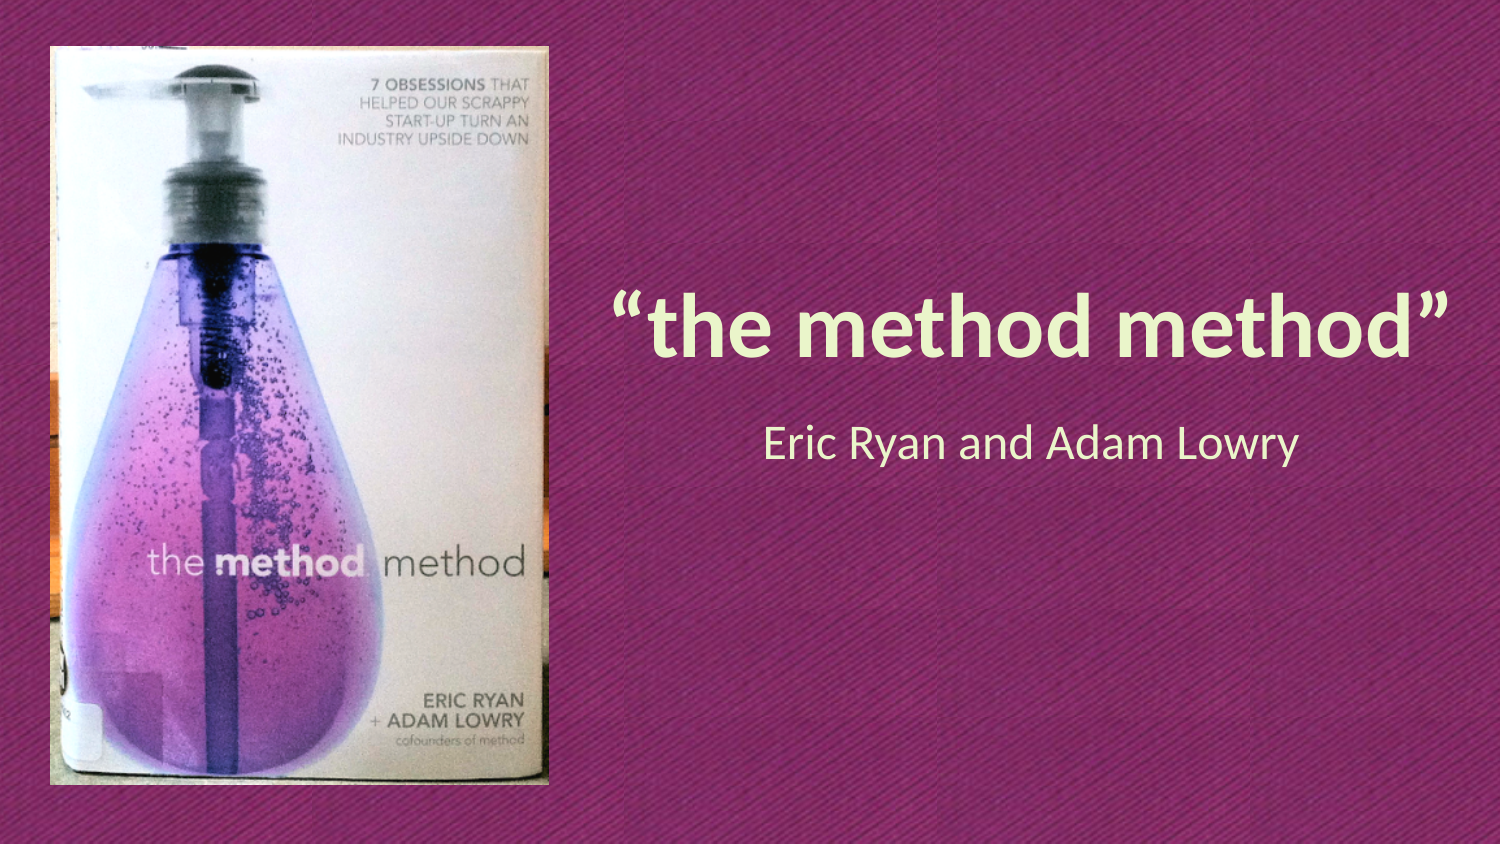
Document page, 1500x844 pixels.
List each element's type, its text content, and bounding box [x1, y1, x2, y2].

title “the method method” [562, 109, 1500, 364]
picture [0, 0, 1500, 844]
subtitle Eric Ryan and Adam Lowry [562, 364, 1500, 722]
